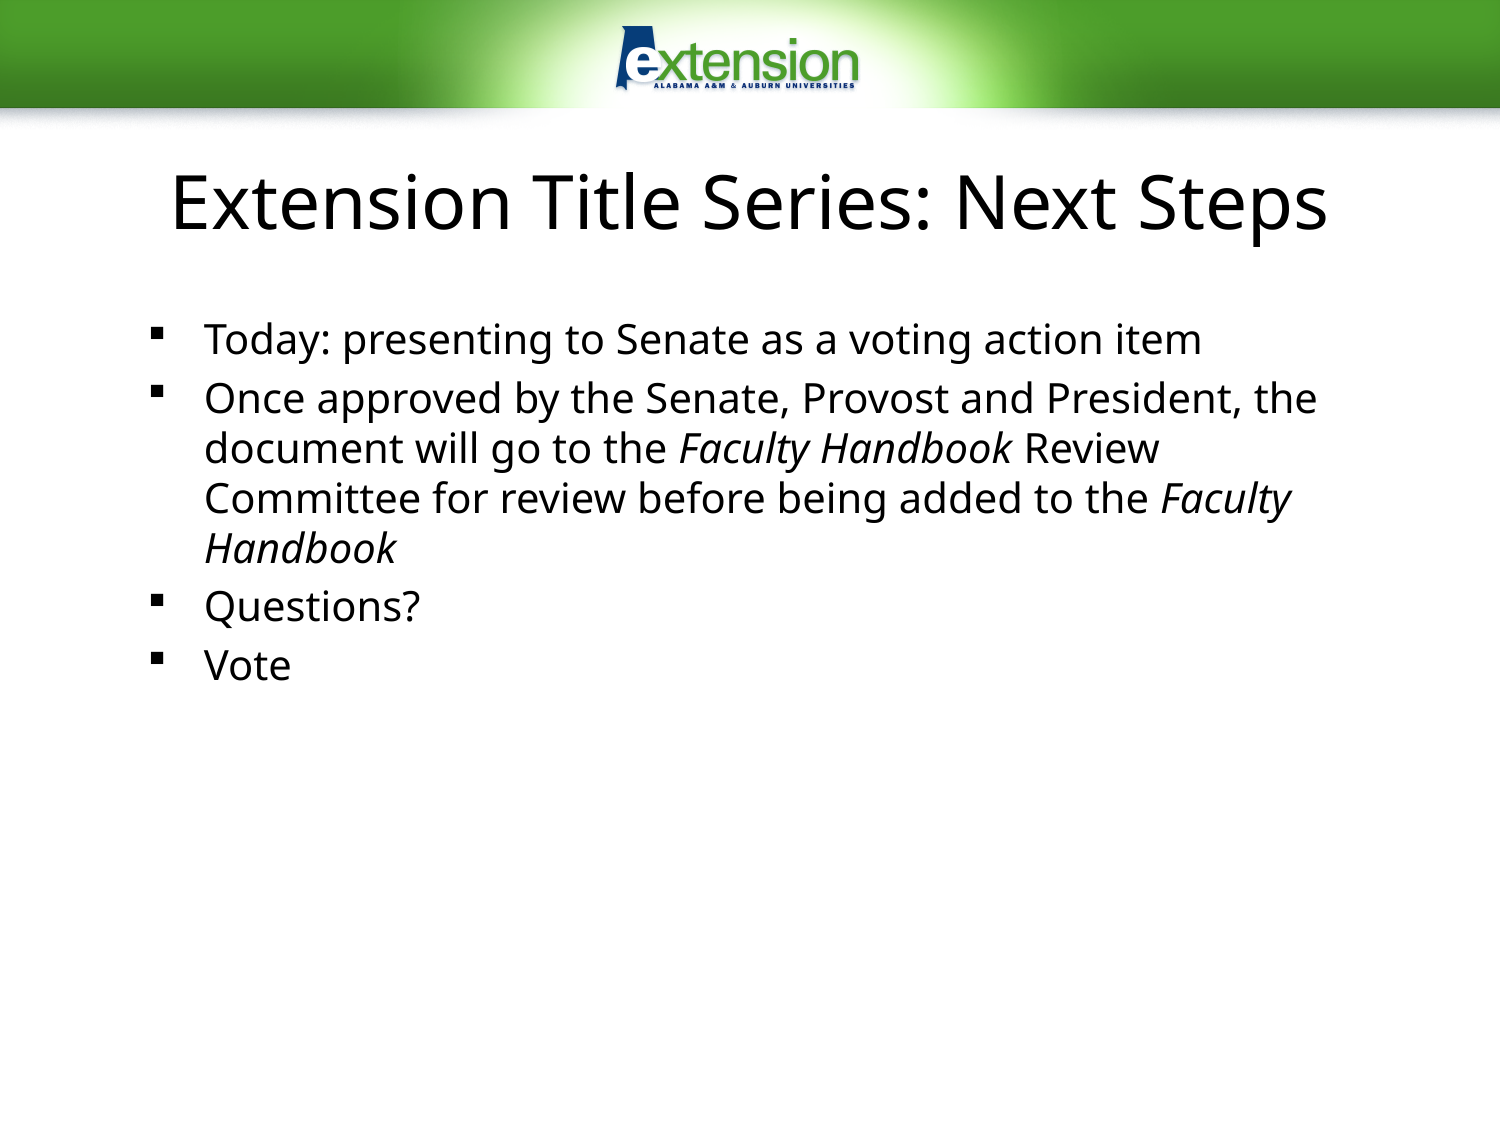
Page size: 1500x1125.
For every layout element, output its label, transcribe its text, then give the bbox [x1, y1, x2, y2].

picture [0, 0, 1500, 1125]
title Extension Title Series: Next Steps [112, 145, 1388, 254]
subtitle Today: presenting to Senate as a voting action item Once approved by the Senate, Provost and President, the document will go to the Faculty Handbook Review Committee for review before being added to the Faculty Handbook Questions? Vote [132, 305, 1363, 1026]
